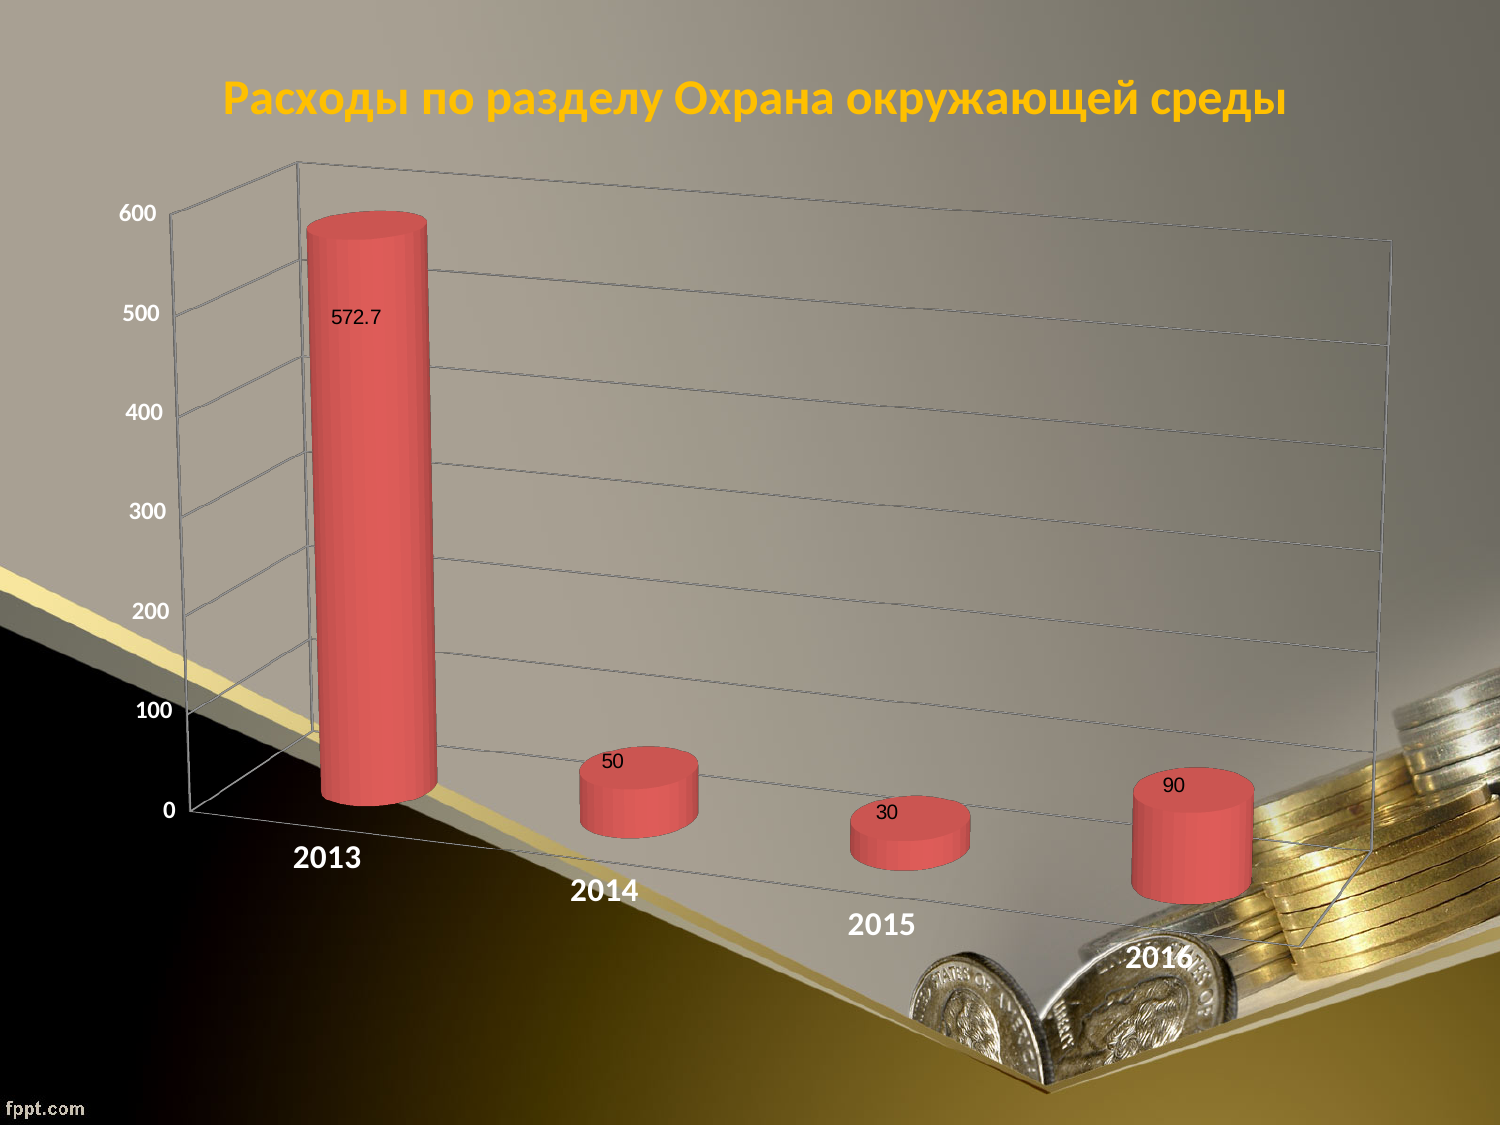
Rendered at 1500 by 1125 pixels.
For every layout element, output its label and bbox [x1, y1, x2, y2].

chart [34, 34, 1477, 997]
picture [0, 0, 1500, 1125]
